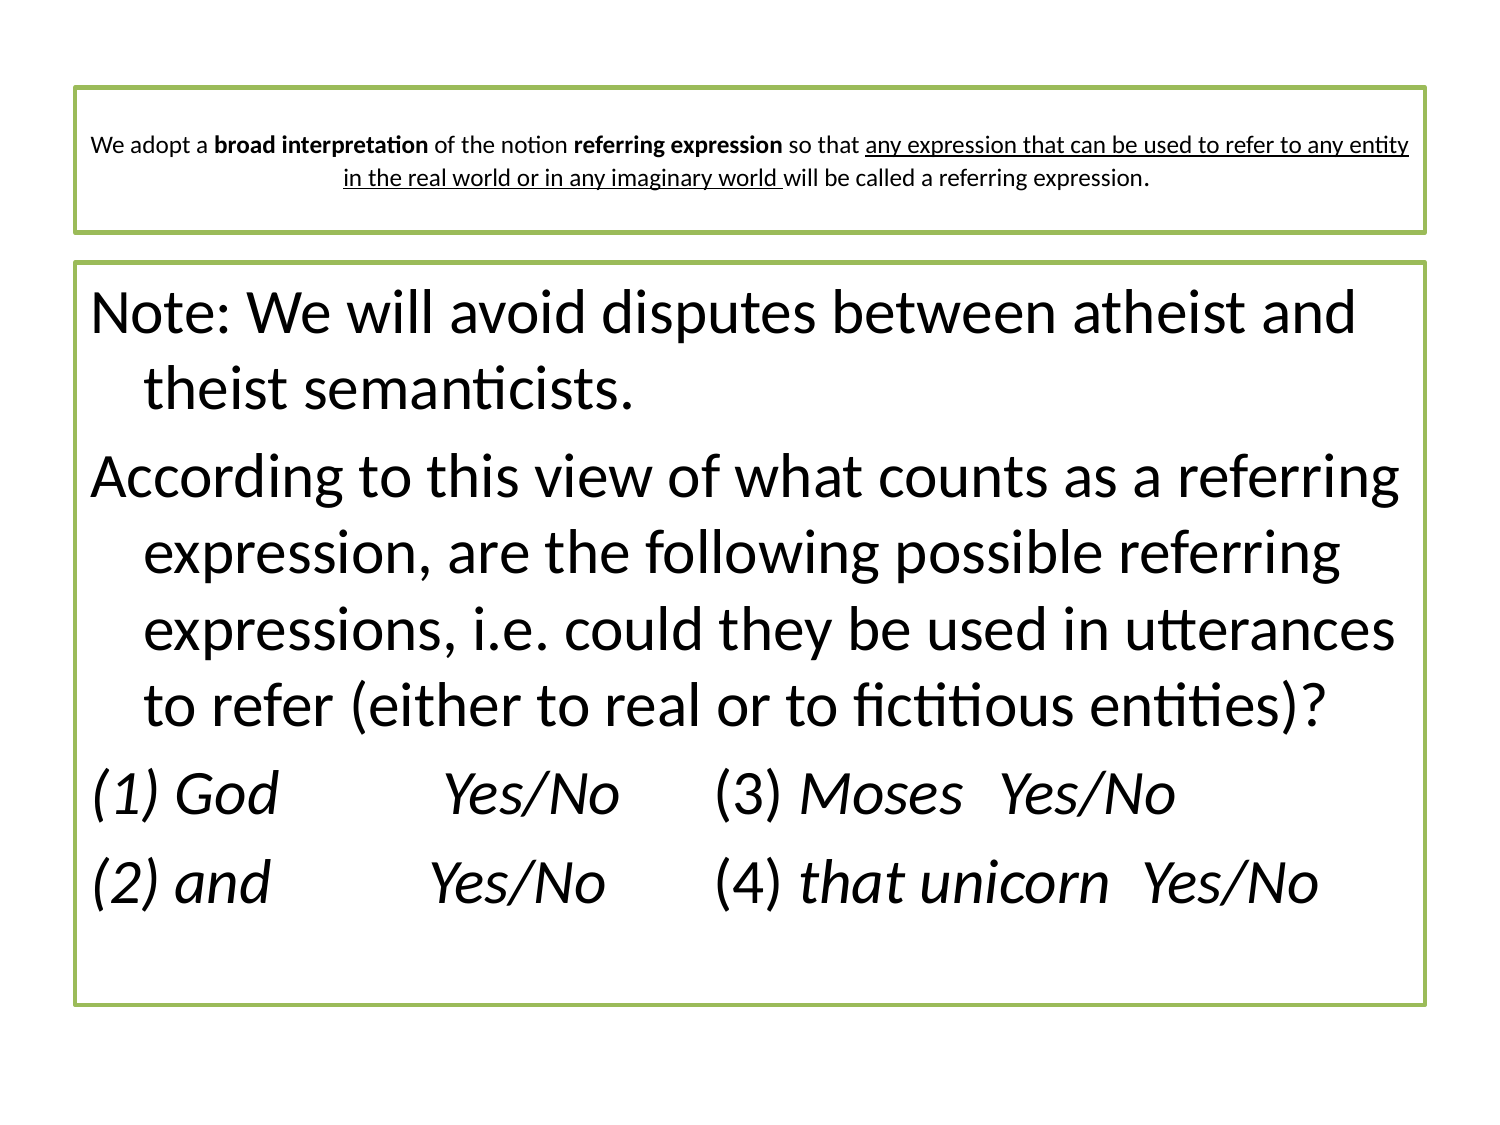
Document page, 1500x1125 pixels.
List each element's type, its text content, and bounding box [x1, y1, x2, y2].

title We adopt a broad interpretation of the notion referring expression so that any expression that can be used to refer to any entity in the real world or in any imaginary world will be called a referring expression. [73, 85, 1427, 235]
list Note: We will avoid disputes between atheist and theist semanticists. According to this view of what counts as a referring expression, are the following possible referring expressions, i.e. could they be used in utterances to refer (either to real or to fictitious entities)? (1) God Yes/No (3) Moses Yes/No (2) and Yes/No (4) that unicorn Yes/No [73, 260, 1427, 1007]
